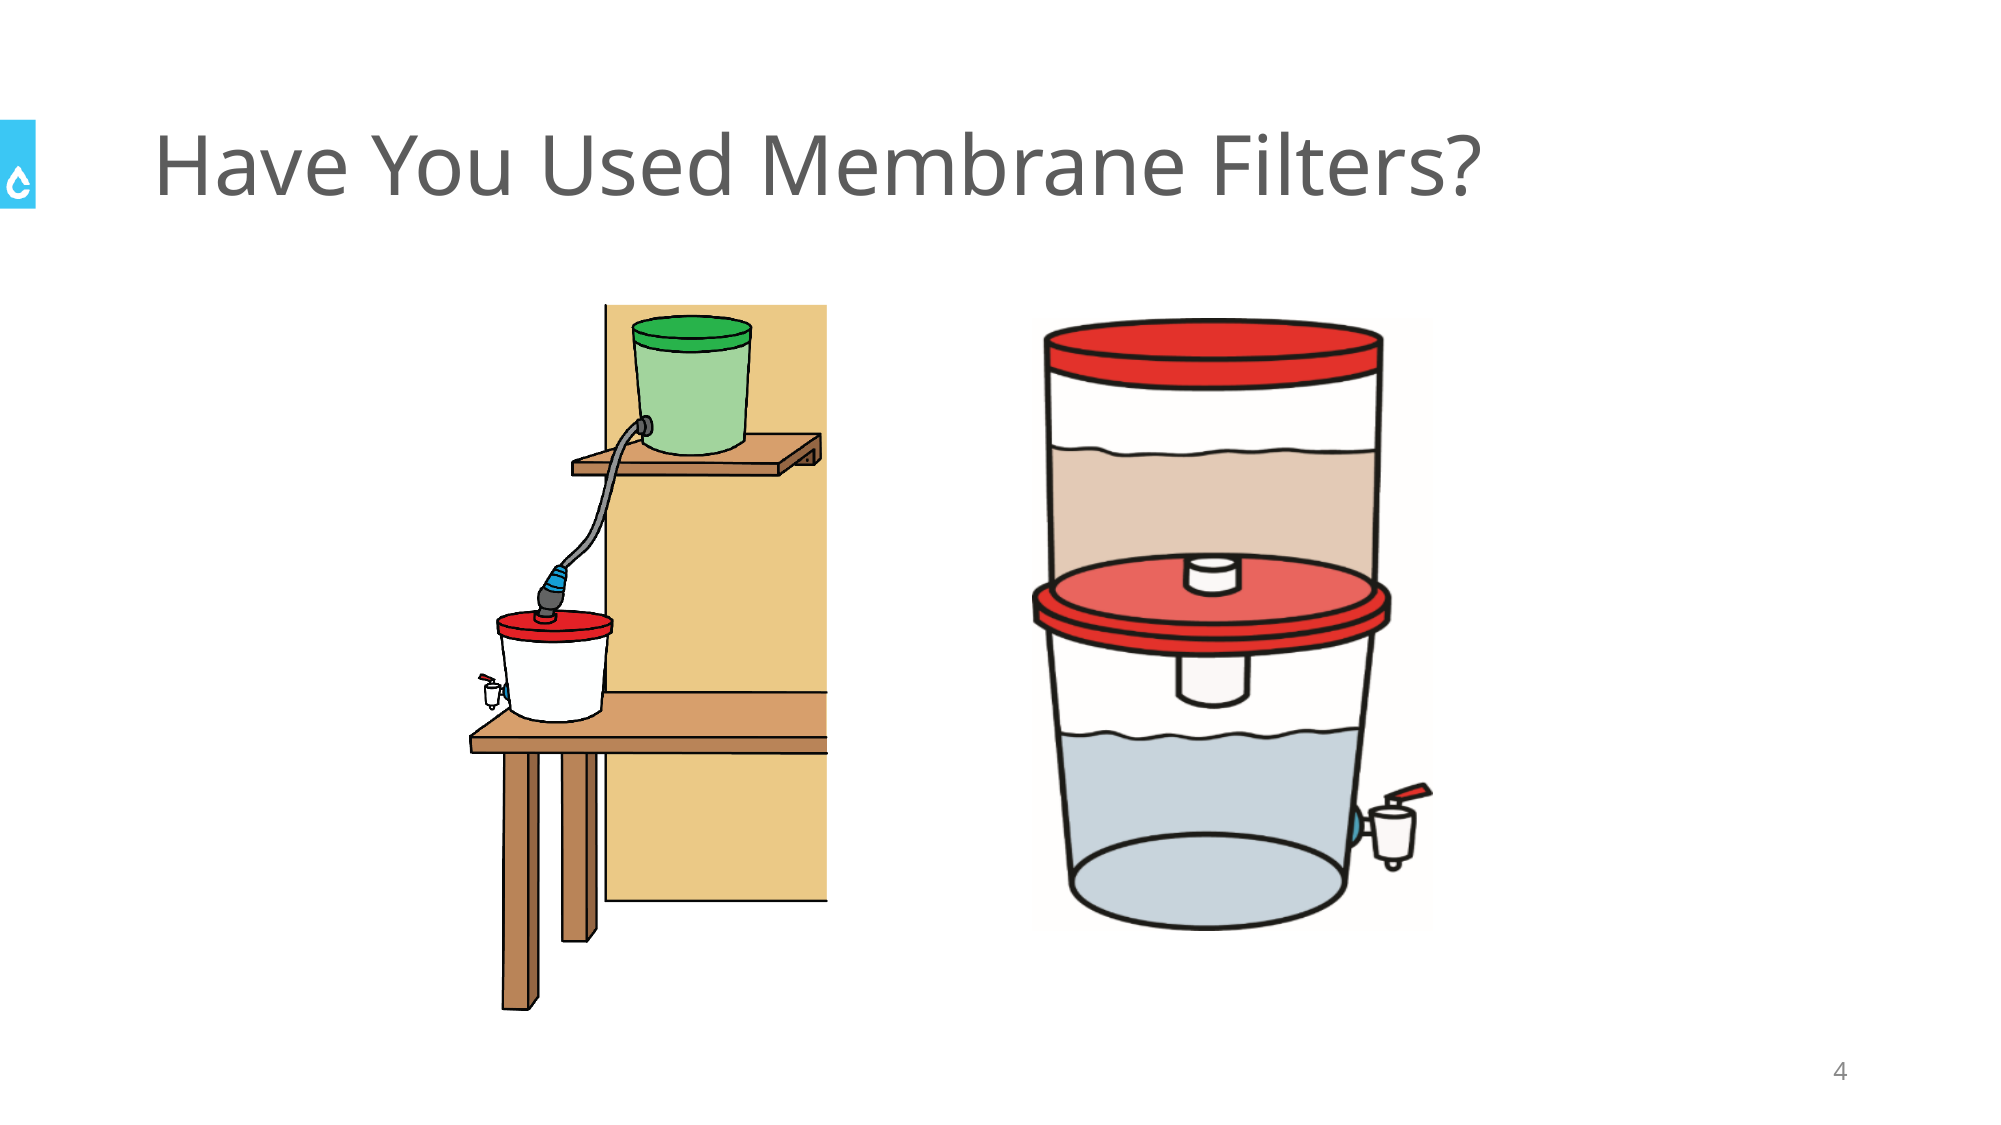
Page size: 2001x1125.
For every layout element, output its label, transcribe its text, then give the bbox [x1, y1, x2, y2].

picture [469, 304, 828, 1016]
picture [0, 119, 36, 209]
slide_number 4 [1412, 1042, 1863, 1103]
title Have You Used Membrane Filters? [137, 59, 1863, 278]
picture [1032, 318, 1433, 931]
